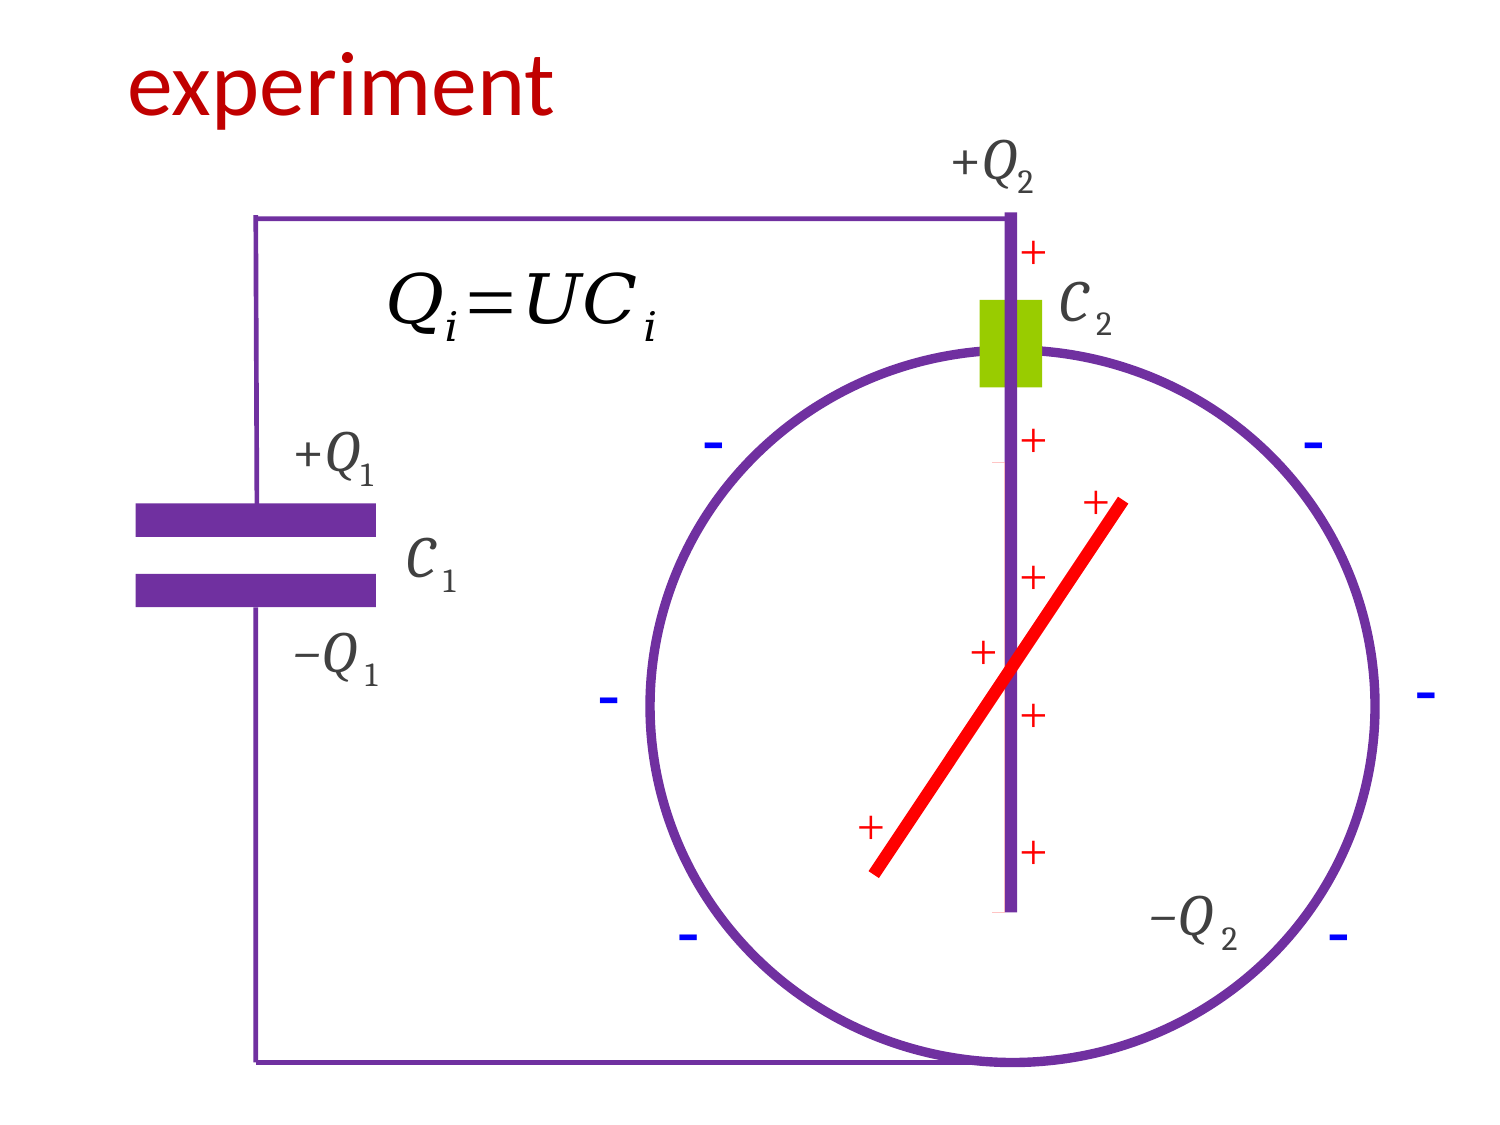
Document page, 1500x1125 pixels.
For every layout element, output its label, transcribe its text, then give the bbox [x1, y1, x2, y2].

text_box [649, 212, 1002, 385]
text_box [649, 983, 1376, 1063]
text_box −Q 1 [277, 606, 449, 701]
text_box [1004, 212, 1055, 385]
text_box +Q1 [277, 405, 443, 501]
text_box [1056, 212, 1376, 385]
text_box [135, 503, 376, 537]
text_box [135, 573, 376, 608]
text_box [582, 387, 1463, 976]
text_box C 1 [392, 512, 514, 607]
text_box +Q2 [934, 163, 1100, 208]
title experiment [112, 0, 1388, 163]
